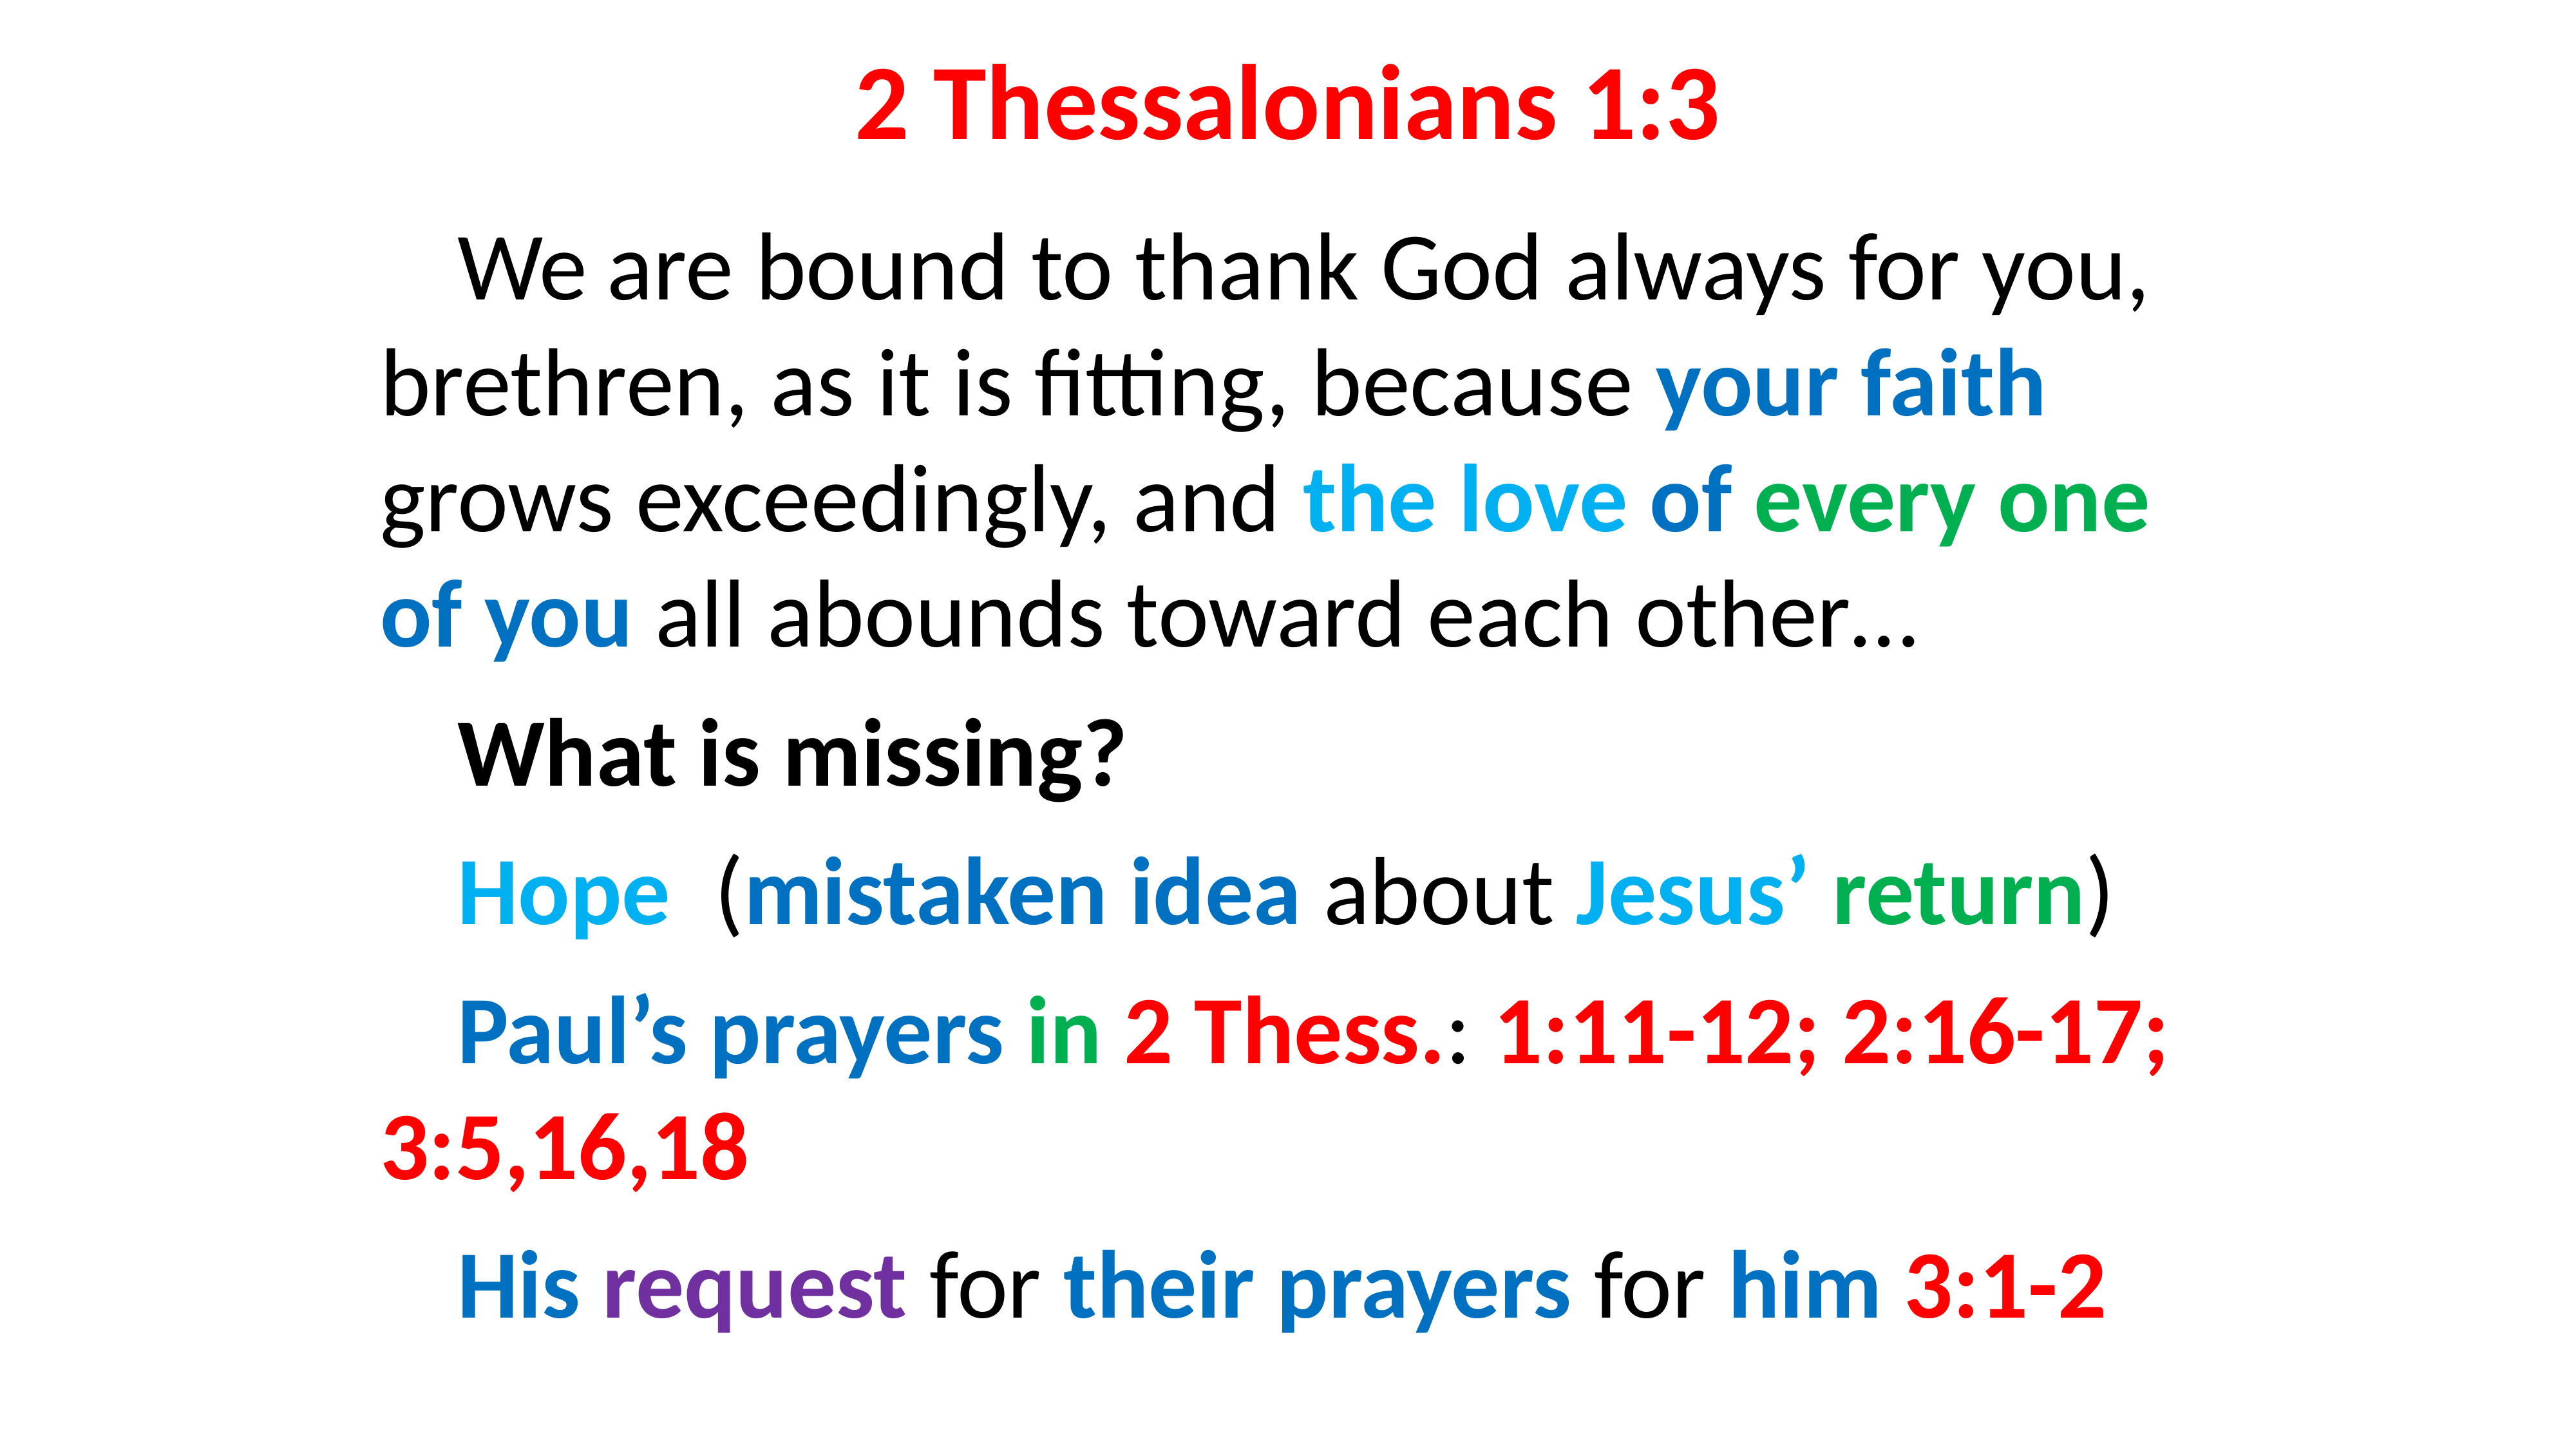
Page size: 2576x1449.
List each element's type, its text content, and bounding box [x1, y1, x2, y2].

list We are bound to thank God always for you, brethren, as it is fitting, because your faith grows exceedingly, and the love of every one of you all abounds toward each other… What is missing? Hope (mistaken idea about Jesus’ return) Paul’s prayers in 2 Thess.: 1:11-12; 2:16-17; 3:5,16,18 His request for their prayers for him 3:1-2 [370, 193, 2222, 1449]
title 2 Thessalonians 1:3 [418, 0, 2158, 193]
